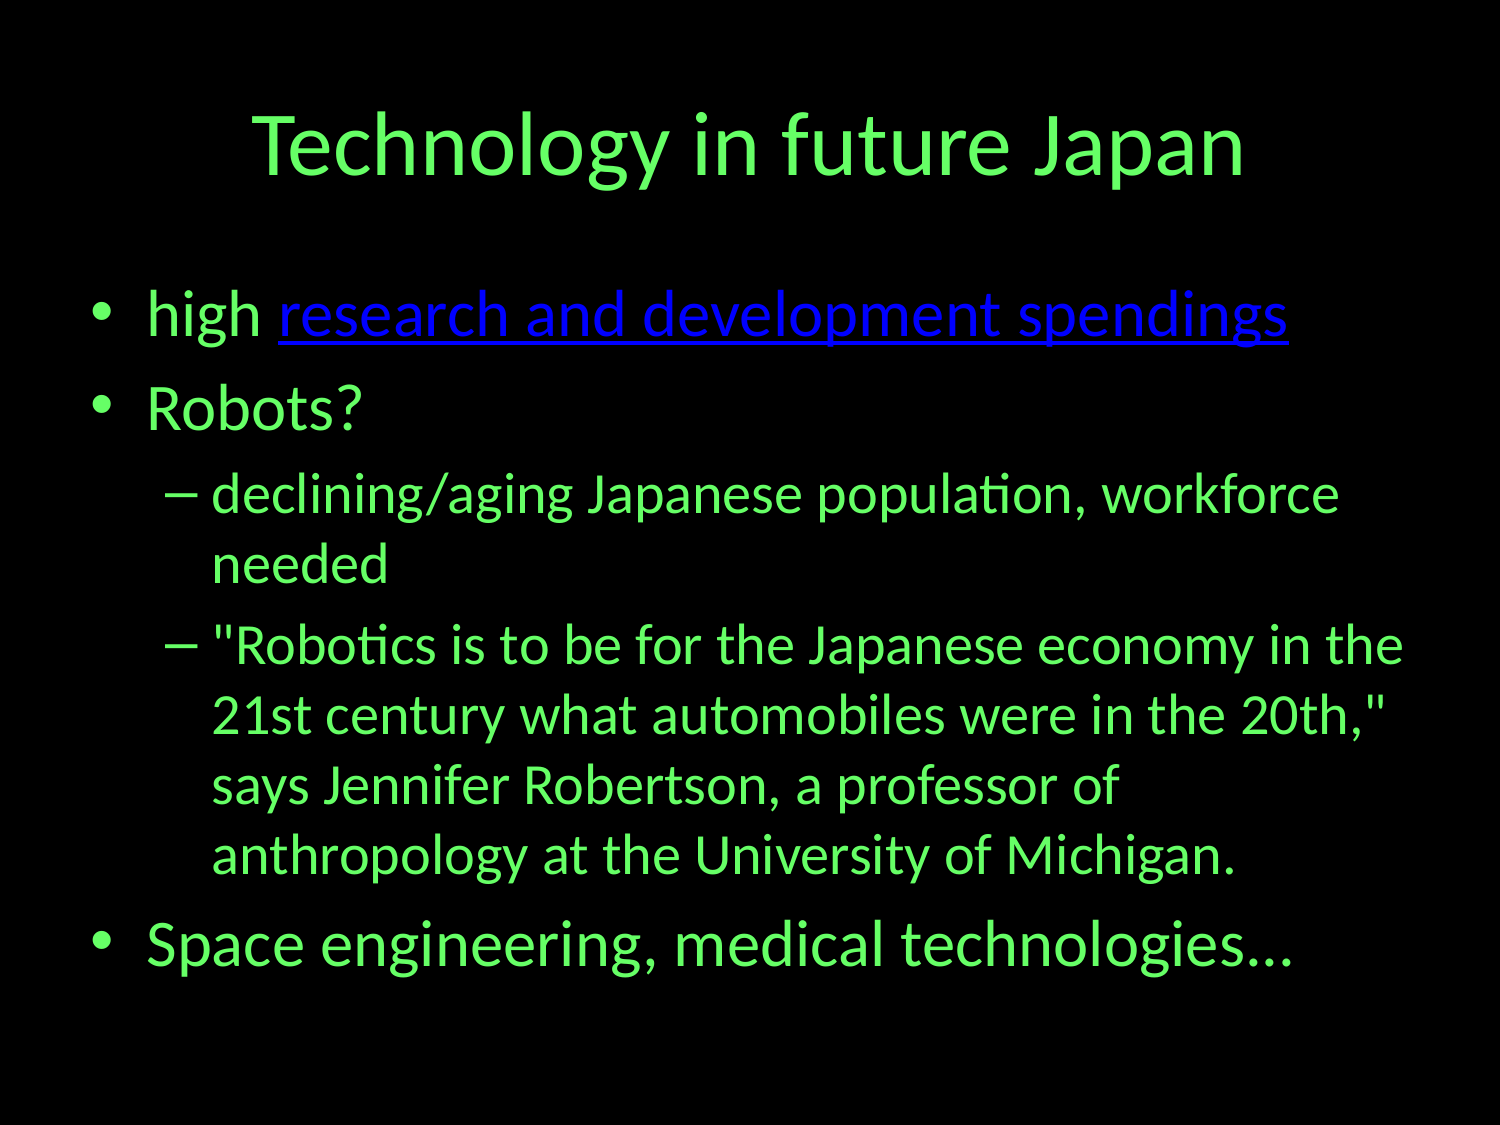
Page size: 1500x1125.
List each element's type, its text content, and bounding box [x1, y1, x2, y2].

list high research and development spendings Robots? declining/aging Japanese population, workforce needed "Robotics is to be for the Japanese economy in the 21st century what automobiles were in the 20th," says Jennifer Robertson, a professor of anthropology at the University of Michigan. Space engineering, medical technologies... [75, 262, 1425, 1005]
title Technology in future Japan [75, 45, 1425, 233]
